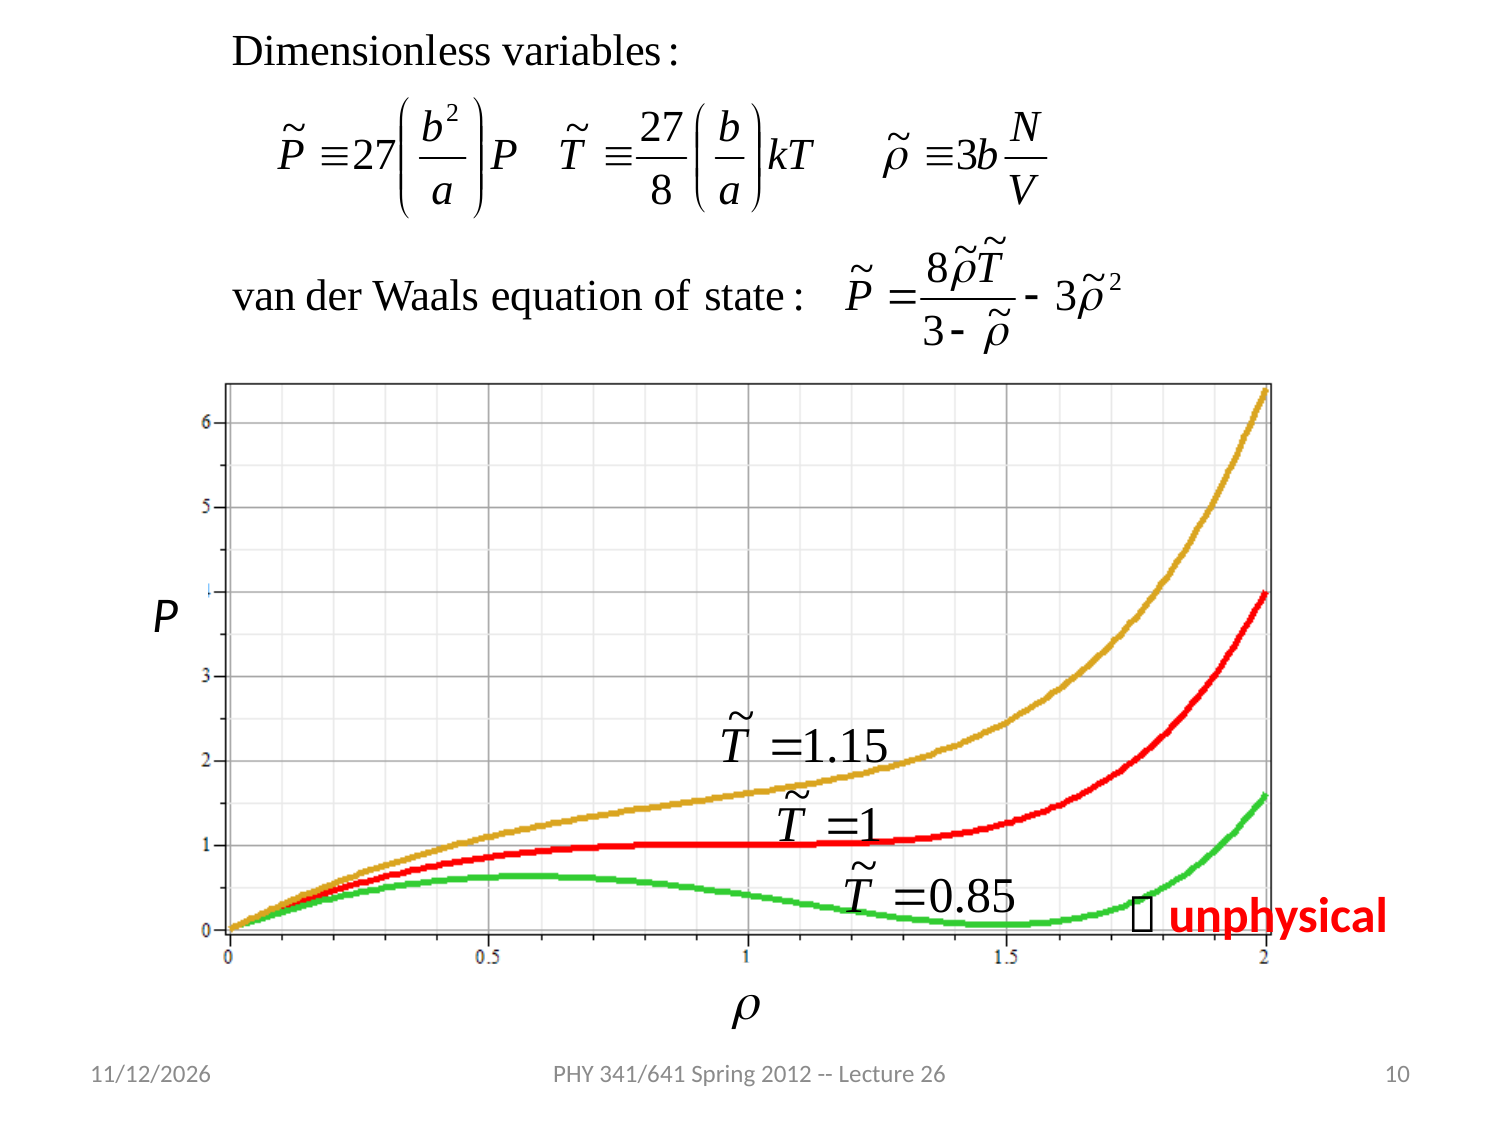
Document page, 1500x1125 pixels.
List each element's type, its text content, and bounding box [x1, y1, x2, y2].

footer PHY 341/641 Spring 2012 -- Lecture 26 [512, 1042, 988, 1103]
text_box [837, 853, 1026, 926]
text_box  unphysical [1285, 874, 1463, 950]
text_box P [137, 574, 167, 650]
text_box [224, 24, 1130, 363]
slide_number 10 [1074, 1042, 1425, 1103]
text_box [714, 703, 894, 776]
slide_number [75, 1042, 425, 1103]
picture [172, 374, 1280, 1001]
text_box r [716, 1009, 788, 1038]
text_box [770, 783, 888, 851]
